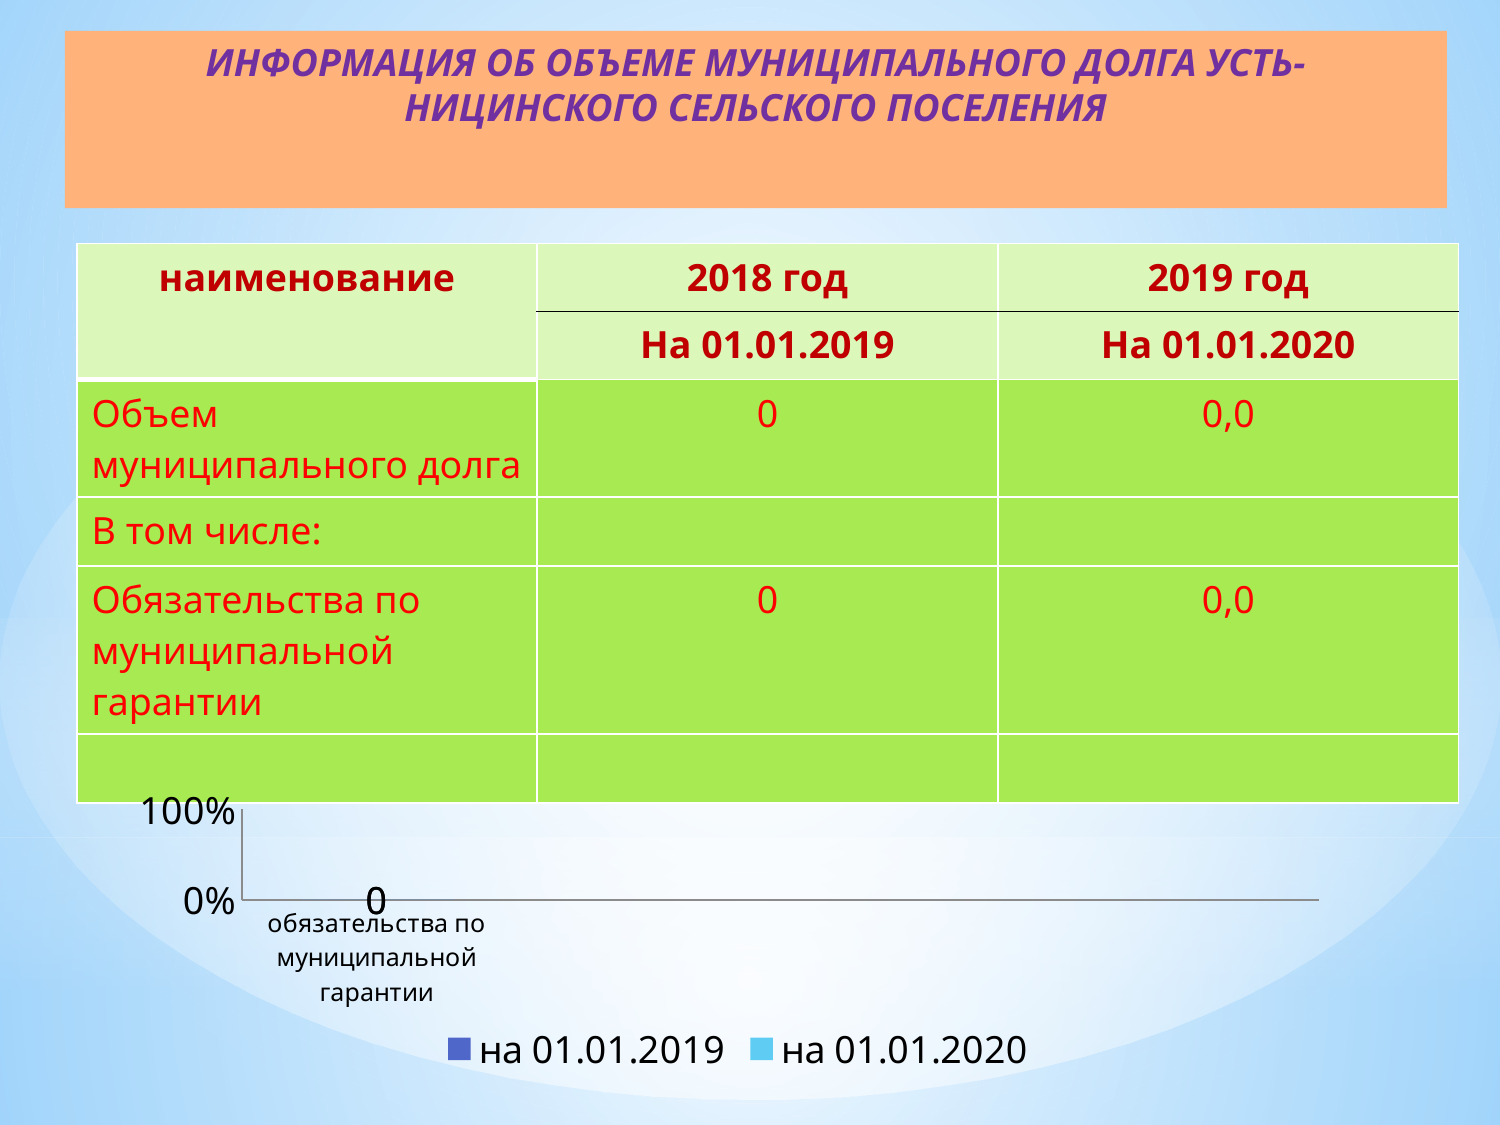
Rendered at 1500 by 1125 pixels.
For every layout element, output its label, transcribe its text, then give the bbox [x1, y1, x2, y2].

table_header 2018 год [538, 244, 997, 311]
table_cell На 01.01.2020 [999, 312, 1458, 379]
table_cell 0,0 [999, 567, 1458, 733]
title ИНФОРМАЦИЯ ОБ ОБЪЕМЕ МУНИЦИПАЛЬНОГО ДОЛГА УСТЬ-НИЦИНСКОГО СЕЛЬСКОГО ПОСЕЛЕНИЯ [64, 30, 1447, 209]
table_header 2019 год [999, 244, 1458, 311]
table_cell [538, 498, 997, 565]
table_cell 0 [538, 567, 997, 733]
table_cell На 01.01.2019 [538, 312, 997, 379]
chart [123, 774, 1353, 1083]
table_cell [999, 498, 1458, 565]
table_cell 0,0 [999, 380, 1458, 496]
table_cell [538, 735, 997, 772]
table_cell 0 [538, 380, 997, 496]
table_cell Объем муниципального долга [78, 382, 536, 496]
table_cell В том числе: [78, 498, 536, 565]
table_cell [78, 735, 536, 802]
table_cell Обязательства по муниципальной гарантии [78, 567, 536, 733]
table_header наименование [78, 244, 536, 377]
table_cell [999, 735, 1458, 802]
